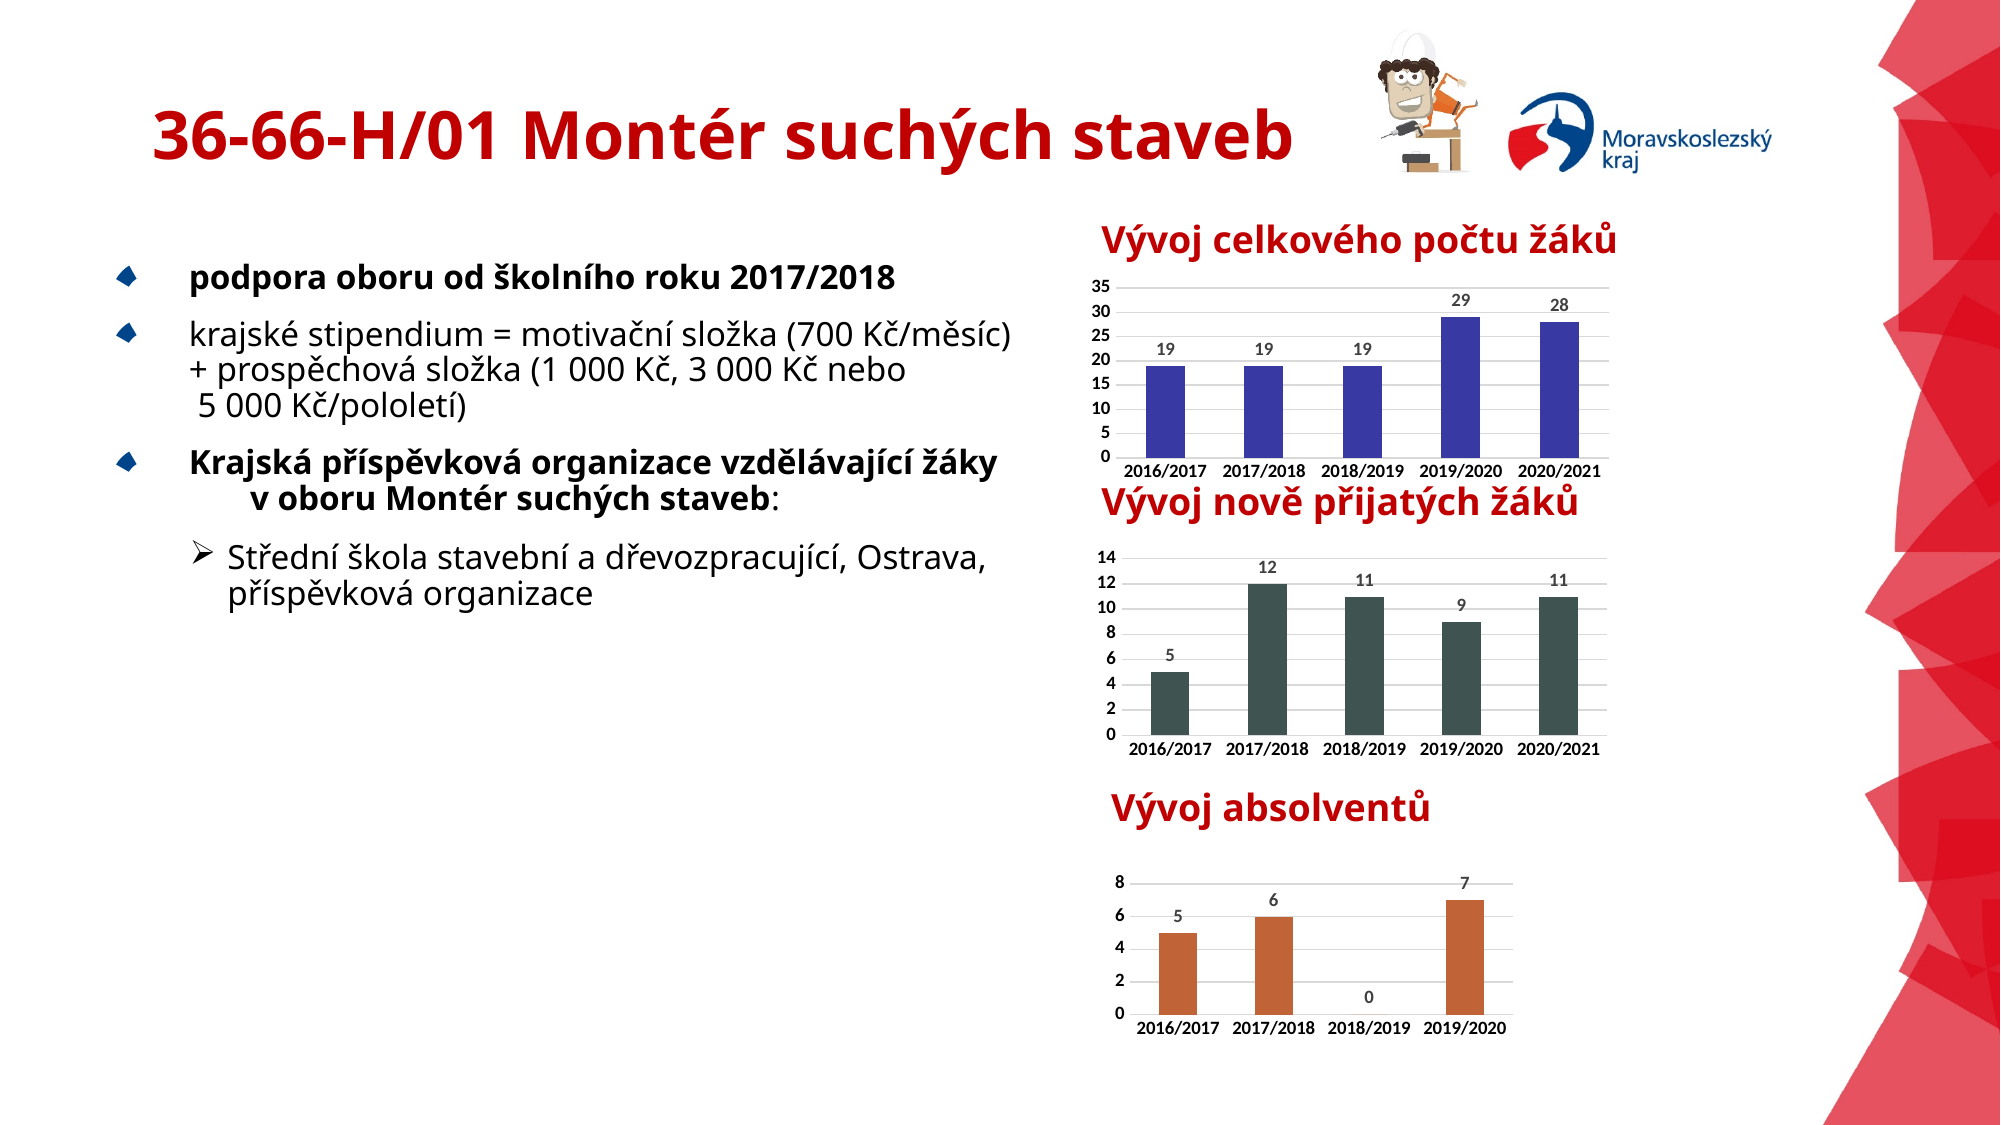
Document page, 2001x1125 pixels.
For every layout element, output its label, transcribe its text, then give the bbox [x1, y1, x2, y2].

title 36-66-H/01 Montér suchých staveb [137, 59, 1863, 217]
list Vývoj celkového počtu žáků Vývoj nově přijatých žáků Vývoj absolventů [1086, 213, 1812, 761]
picture [114, 264, 139, 289]
chart [1080, 274, 1620, 488]
chart [1086, 544, 1618, 765]
picture [114, 450, 139, 474]
list podpora oboru od školního roku 2017/2018 krajské stipendium = motivační složka (700 Kč/měsíc) + prospěchová složka (1 000 Kč, 3 000 Kč nebo 5 000 Kč/pololetí) Krajská příspěvková organizace vzdělávající žáky v oboru Montér suchých staveb: Střední škola stavební a dřevozpracující, Ostrava, příspěvková organizace [99, 253, 1033, 1013]
chart [1086, 853, 1520, 1050]
picture [114, 321, 139, 345]
picture [1751, 0, 2000, 1125]
picture [1344, 23, 1506, 181]
